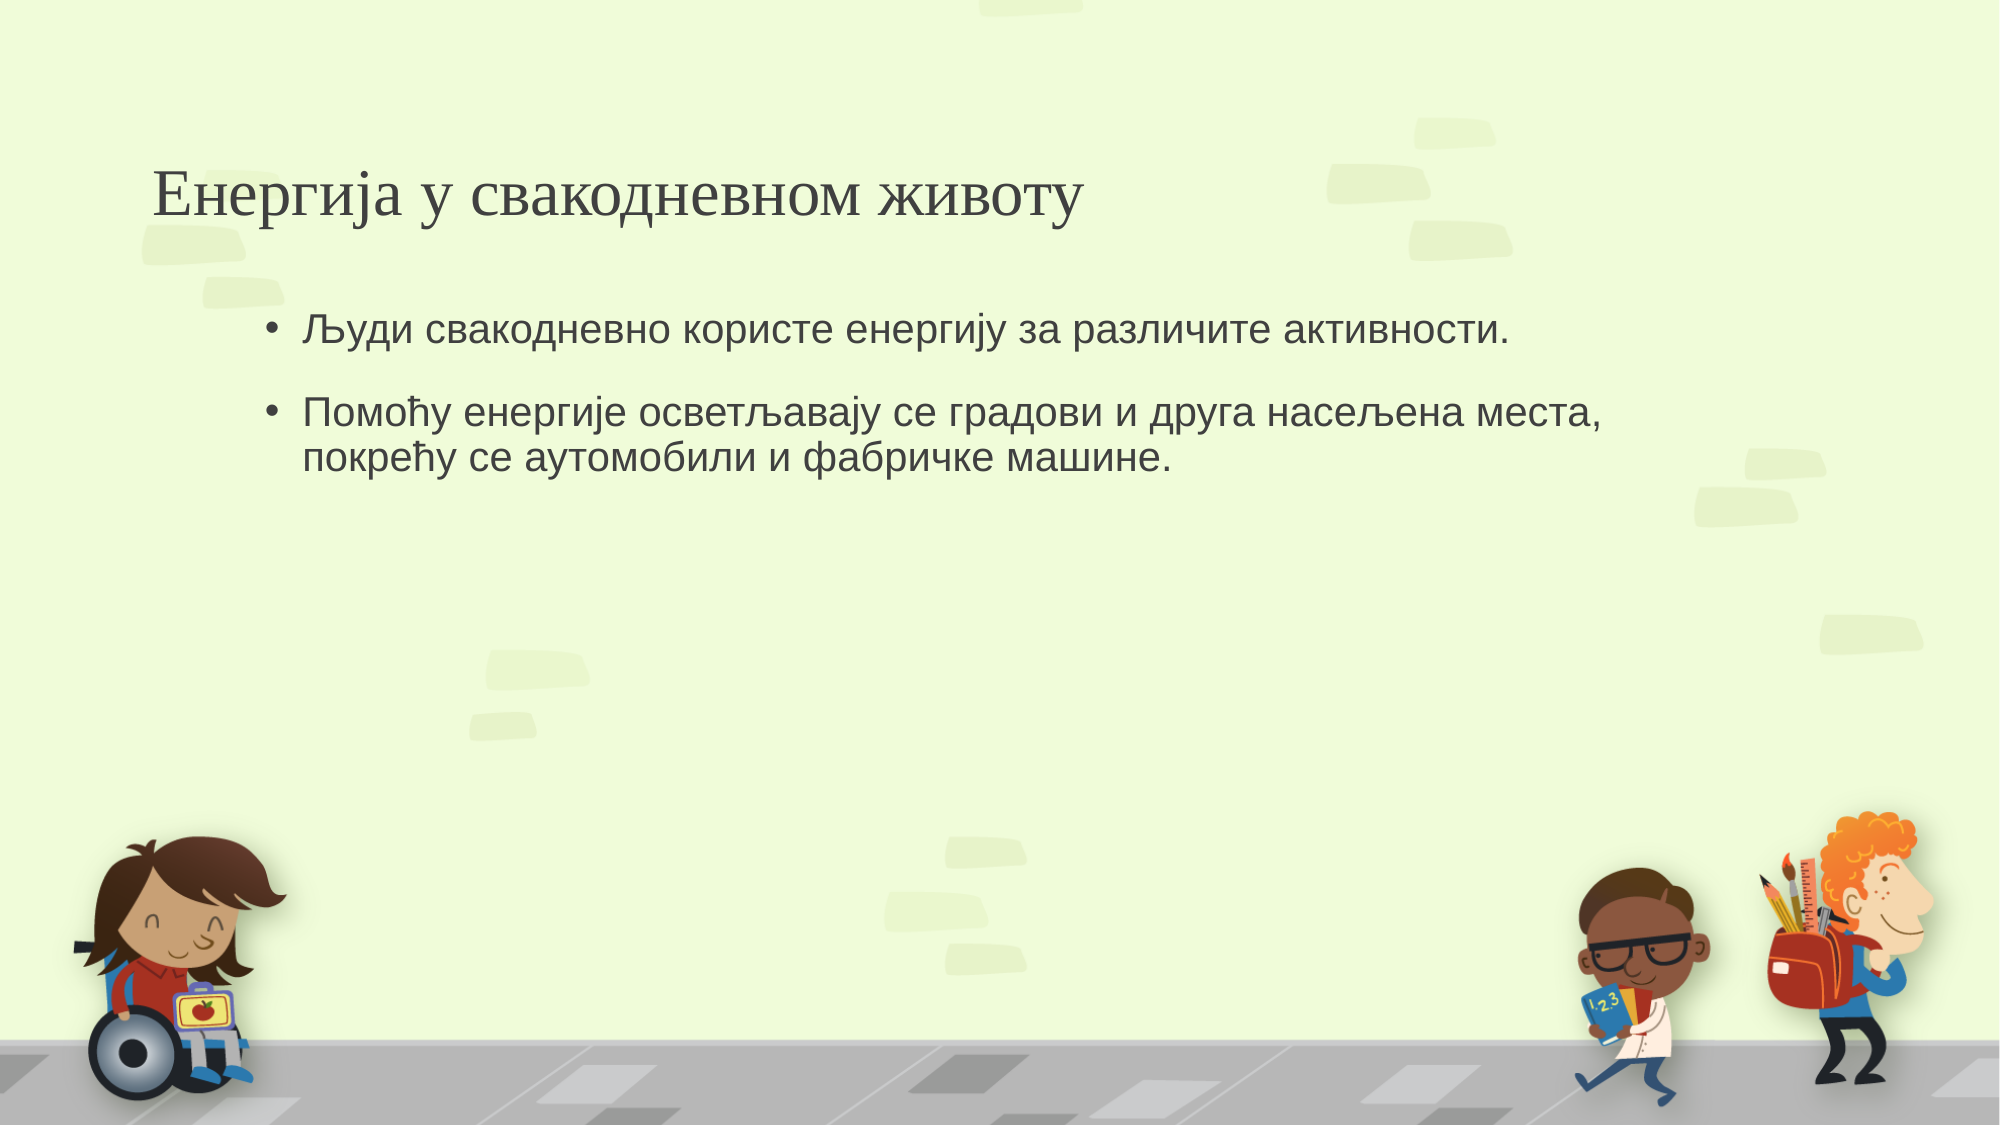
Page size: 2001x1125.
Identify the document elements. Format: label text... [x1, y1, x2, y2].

list Људи свакодневно користе енергију за различите активности. Помоћу енергије осветљавају се градови и друга насељена места, покрећу се аутомобили и фабричке машине. [249, 299, 1750, 870]
title Енергија у свакодневном животу [137, 59, 1750, 238]
picture [0, 0, 2000, 1125]
